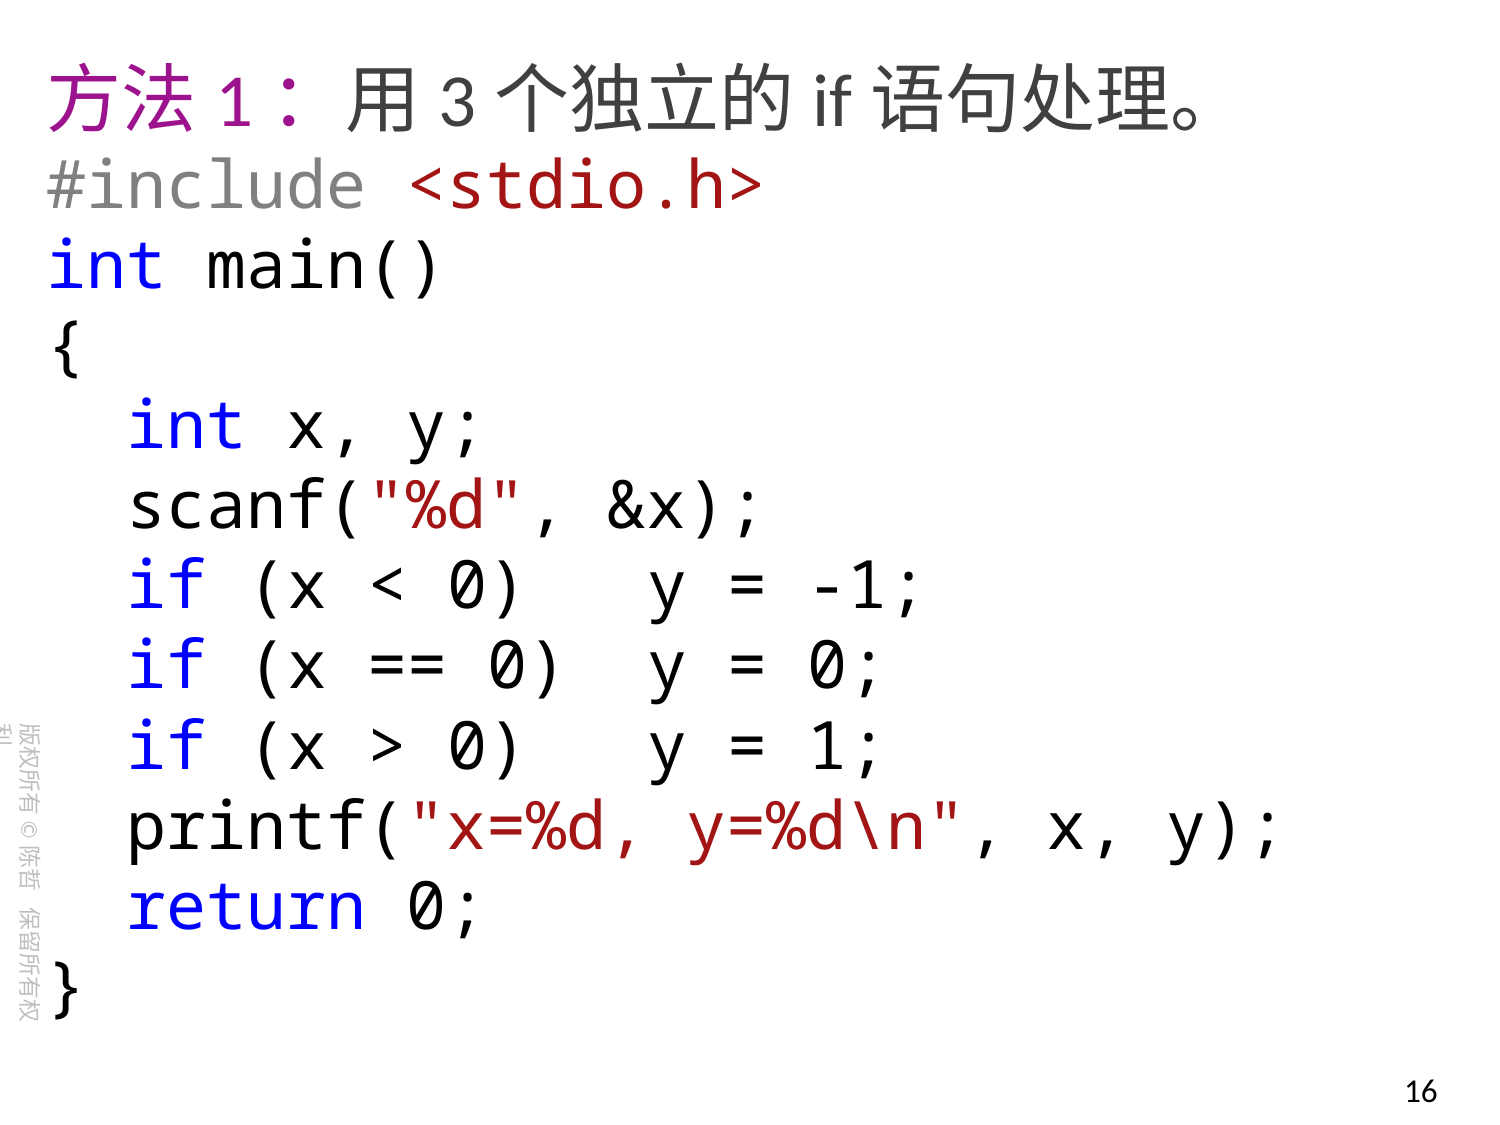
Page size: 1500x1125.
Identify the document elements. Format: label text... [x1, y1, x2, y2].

slide_number 16 [1291, 1059, 1453, 1120]
list 方法1：用3个独立的if语句处理。 #include <stdio.h> int main() { int x, y; scanf("%d", &x); if (x < 0) y = -1; if (x == 0) y = 0; if (x > 0) y = 1; printf("x=%d, y=%d\n", x, y); return 0; } [46, 44, 1453, 1045]
